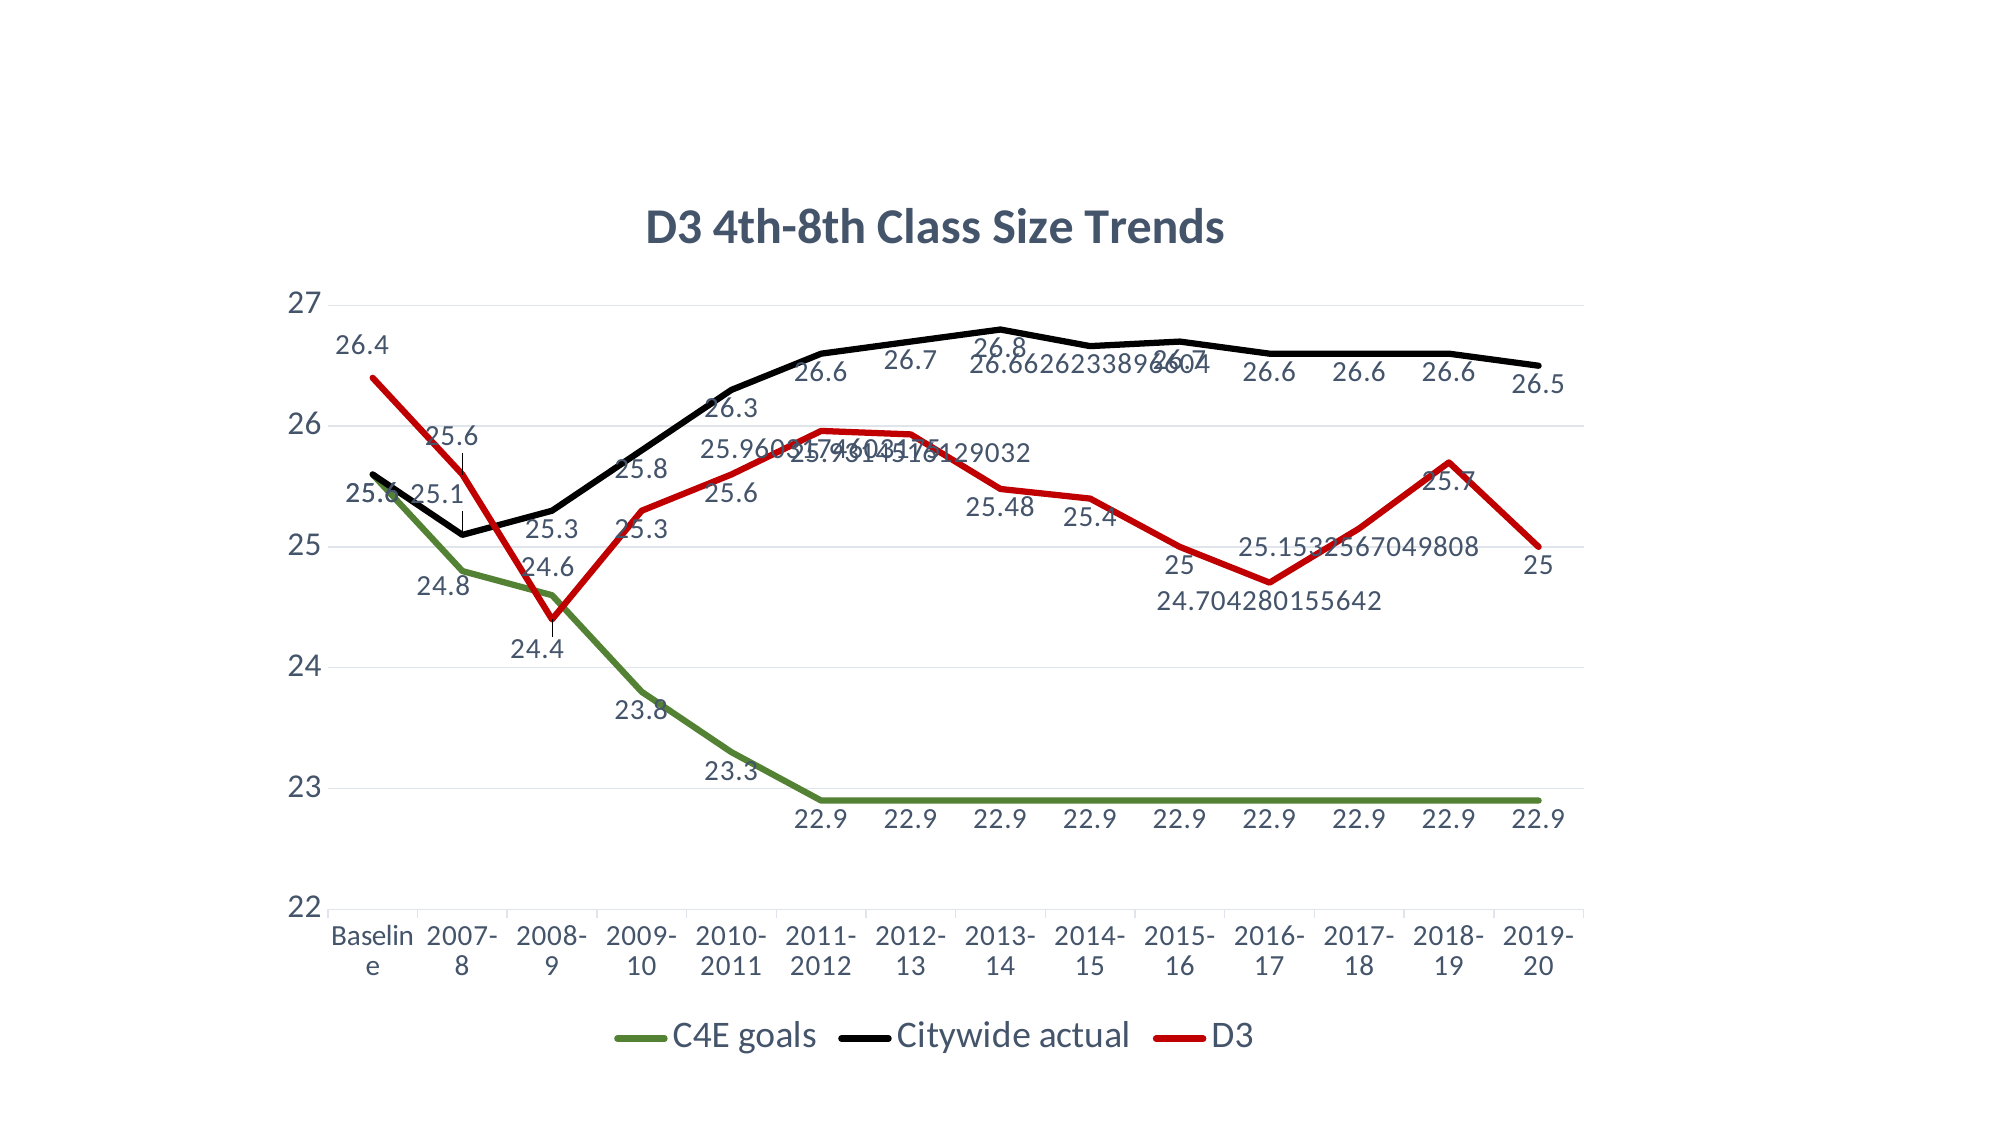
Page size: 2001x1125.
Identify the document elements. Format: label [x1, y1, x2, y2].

chart [260, 164, 1611, 1065]
